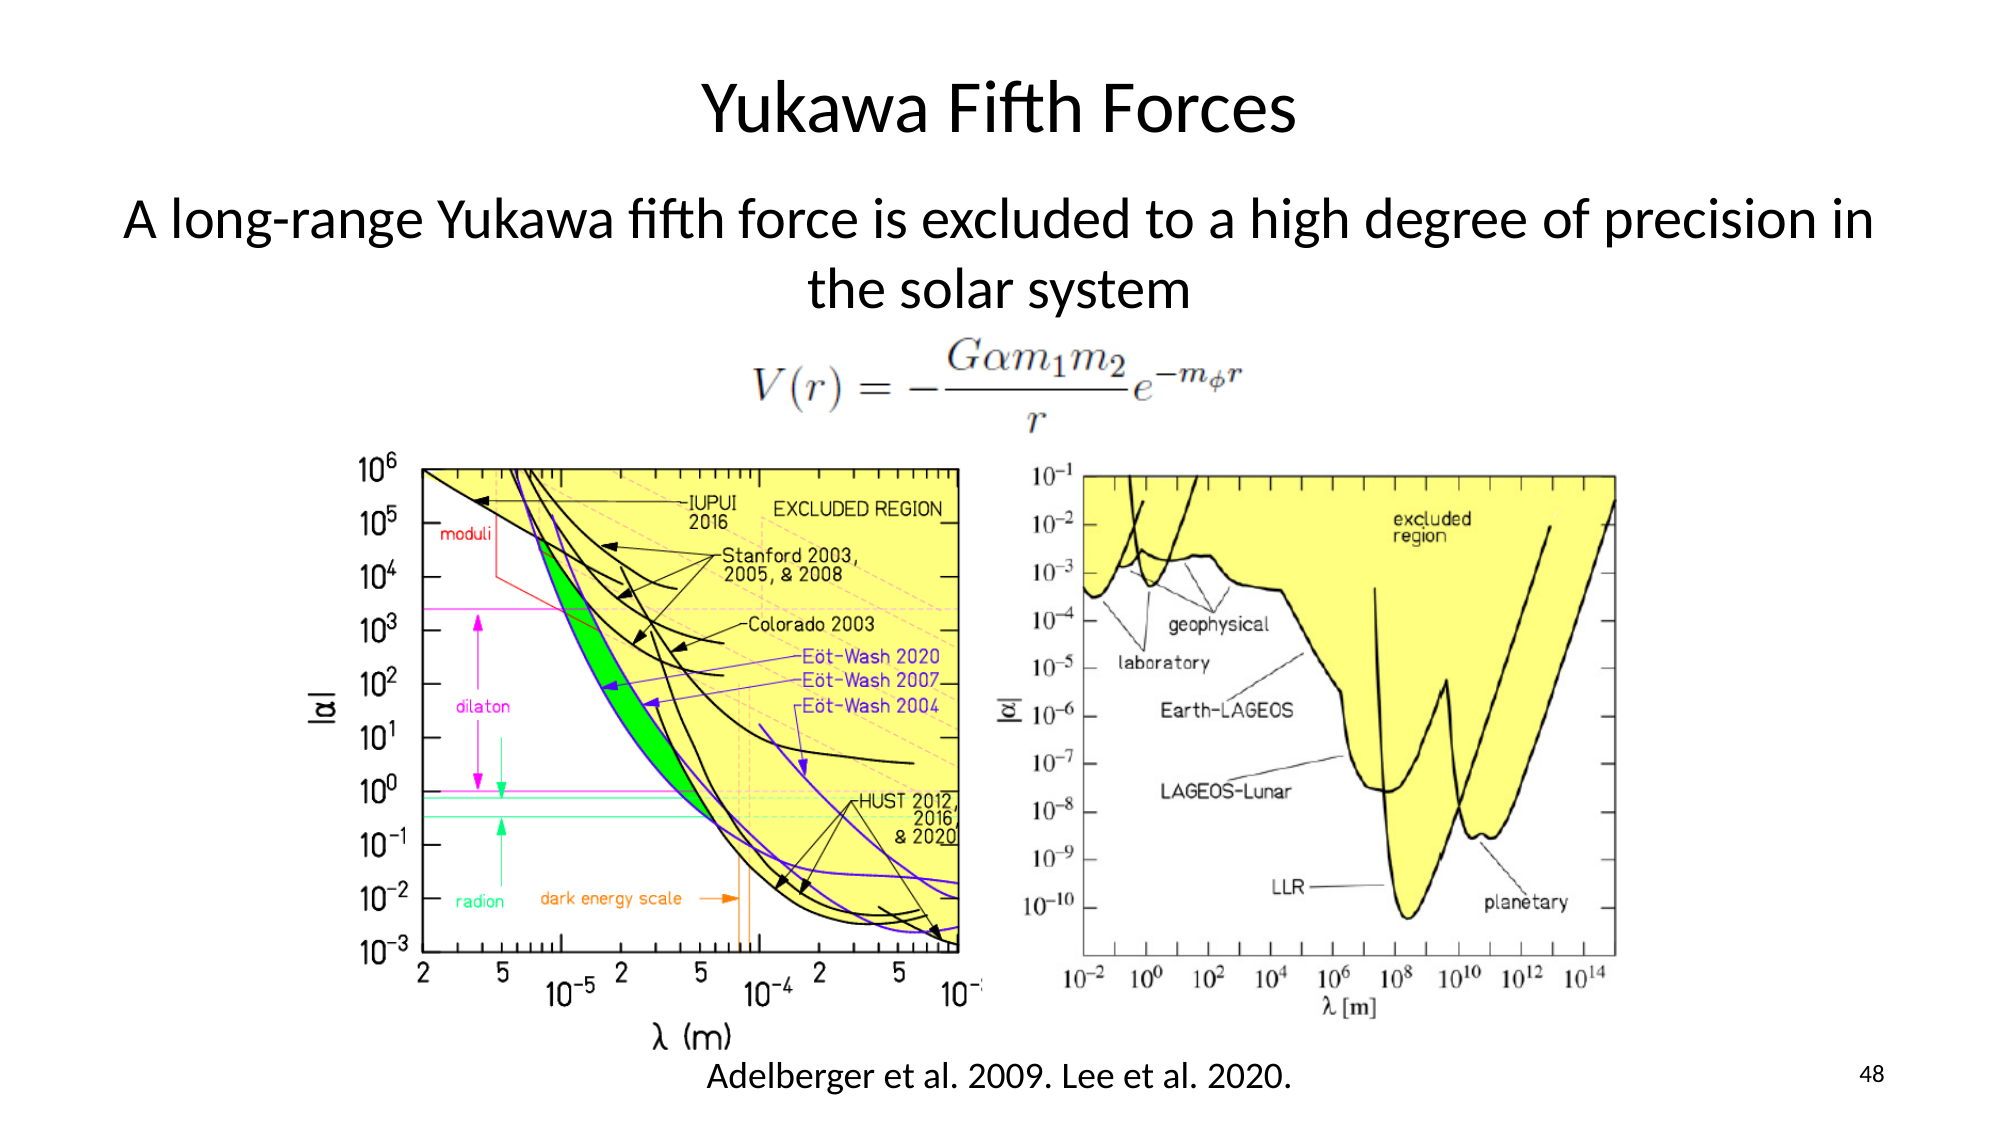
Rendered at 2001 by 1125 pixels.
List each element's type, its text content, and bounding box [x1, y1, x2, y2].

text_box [988, 442, 1640, 1042]
slide_number 48 [1643, 1042, 1900, 1103]
text_box Adelberger et al. 2009. Lee et al. 2020. [249, 1043, 1750, 1104]
list A long-range Yukawa fifth force is excluded to a high degree of precision in the solar system [99, 172, 1900, 1005]
picture [291, 324, 1264, 1084]
title Yukawa Fifth Forces [99, 45, 1900, 161]
